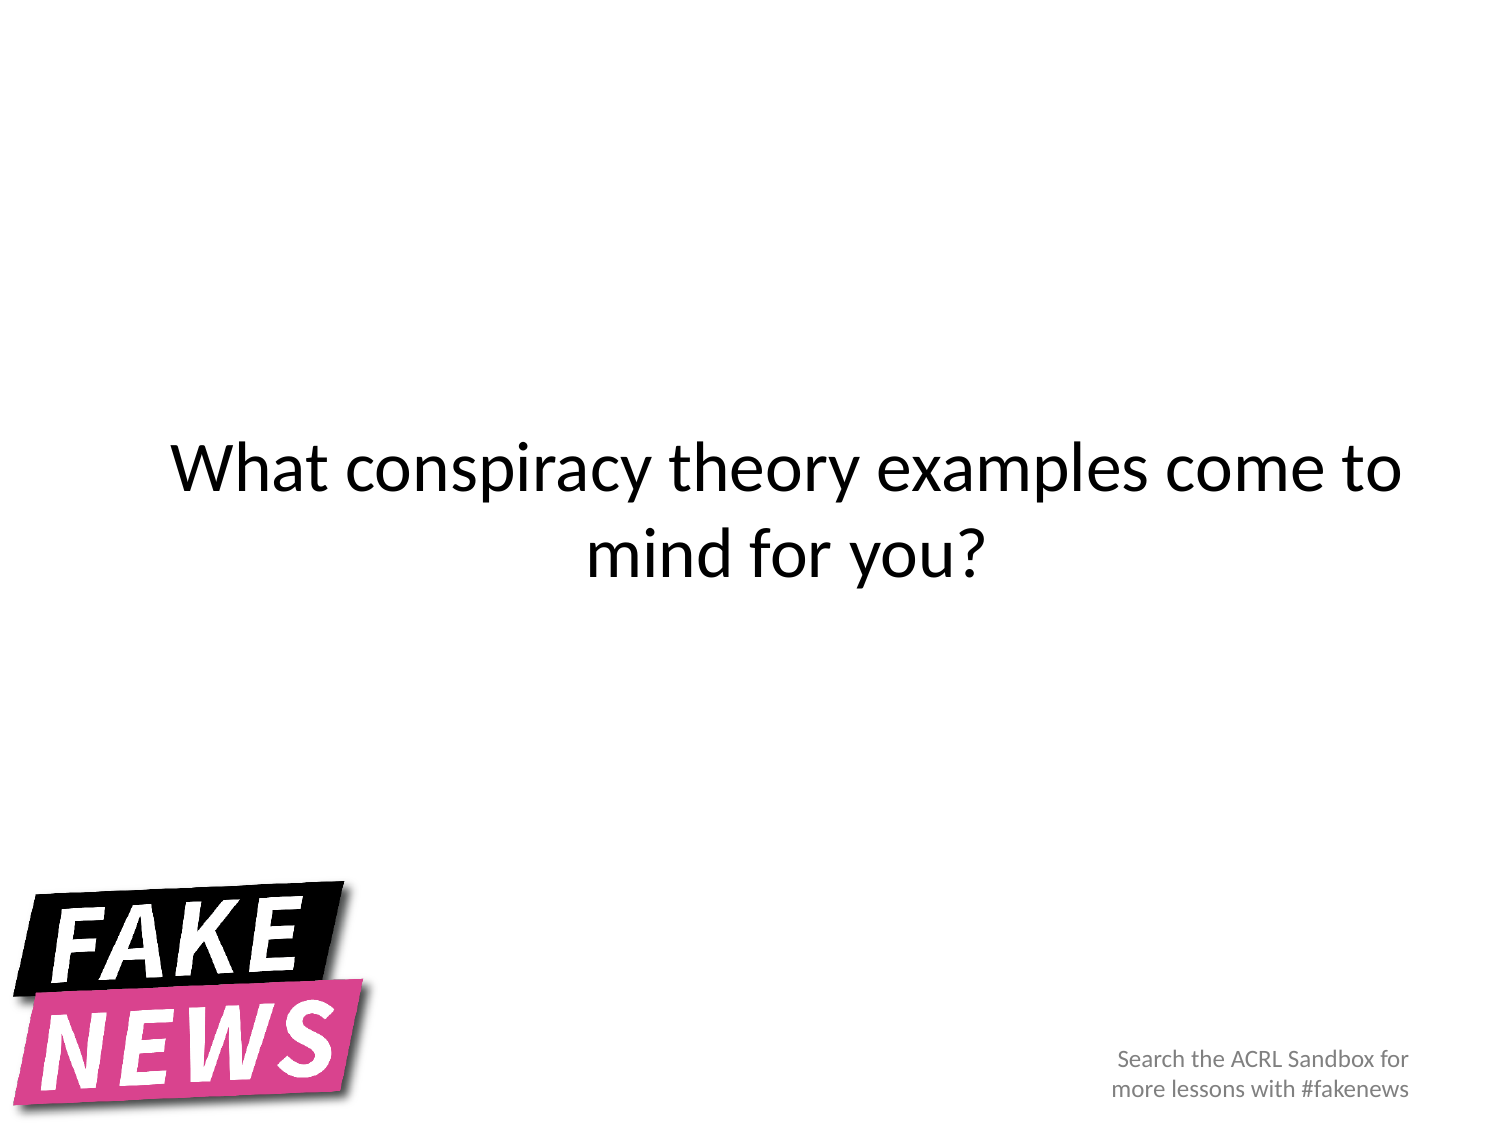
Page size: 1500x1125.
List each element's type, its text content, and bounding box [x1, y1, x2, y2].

title What conspiracy theory examples come to mind for you? [112, 412, 1463, 600]
picture [5, 873, 383, 1125]
